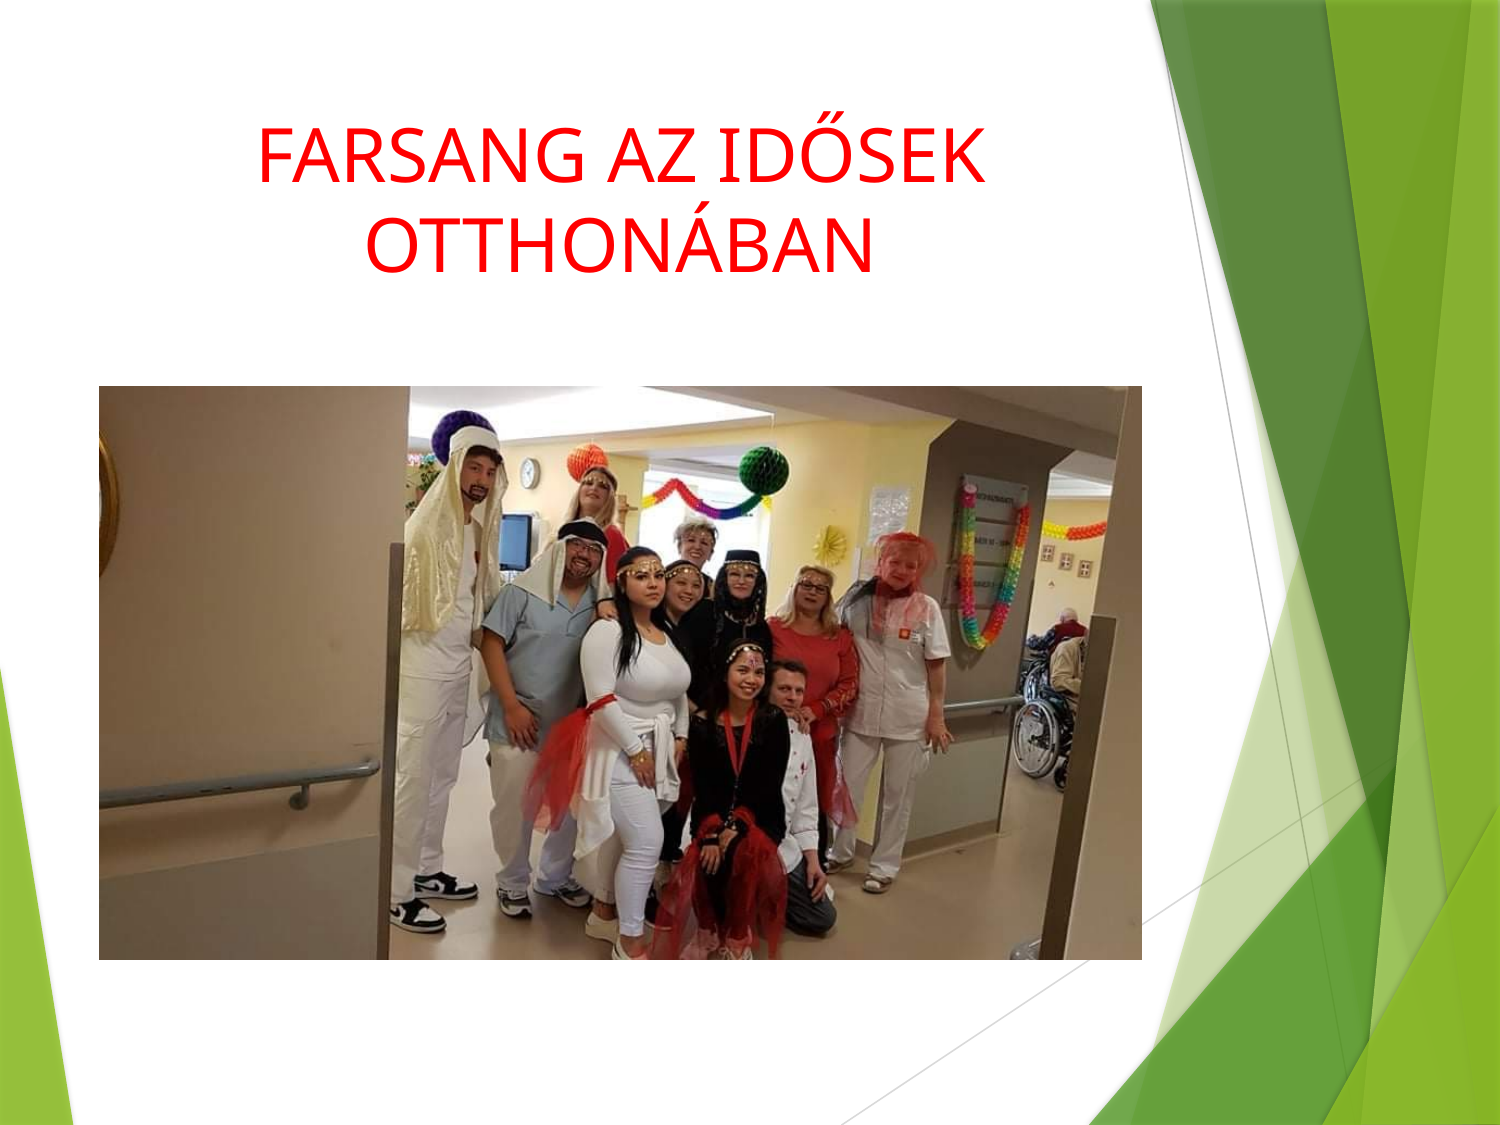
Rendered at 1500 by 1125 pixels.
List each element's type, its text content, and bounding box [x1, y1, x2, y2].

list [99, 385, 1142, 960]
title FARSANG AZ IDŐSEK OTTHONÁBAN [99, 99, 1142, 317]
